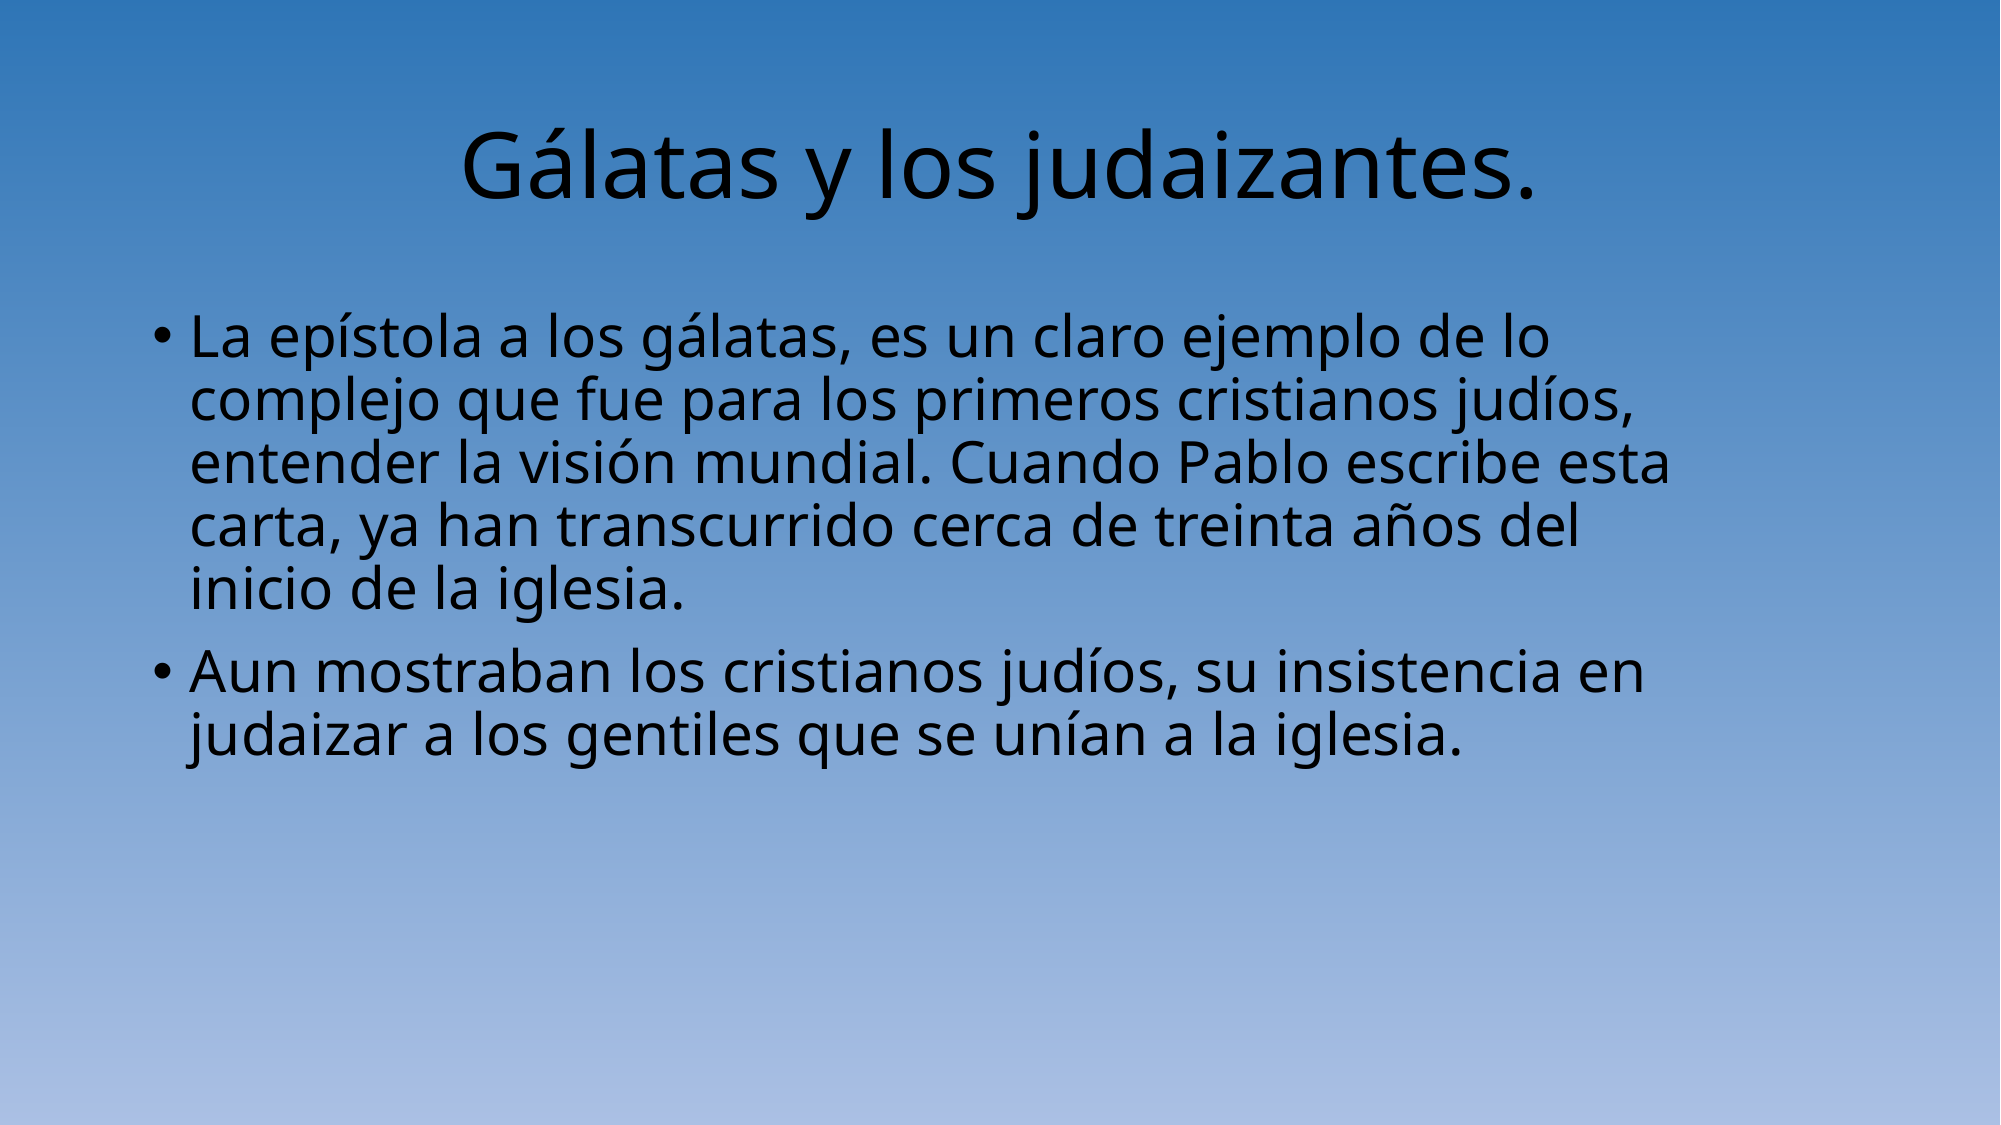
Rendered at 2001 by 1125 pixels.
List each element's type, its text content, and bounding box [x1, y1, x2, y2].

list La epístola a los gálatas, es un claro ejemplo de lo complejo que fue para los primeros cristianos judíos, entender la visión mundial. Cuando Pablo escribe esta carta, ya han transcurrido cerca de treinta años del inicio de la iglesia. Aun mostraban los cristianos judíos, su insistencia en judaizar a los gentiles que se unían a la iglesia. [137, 299, 1749, 1014]
title Gálatas y los judaizantes. [137, 59, 1863, 278]
